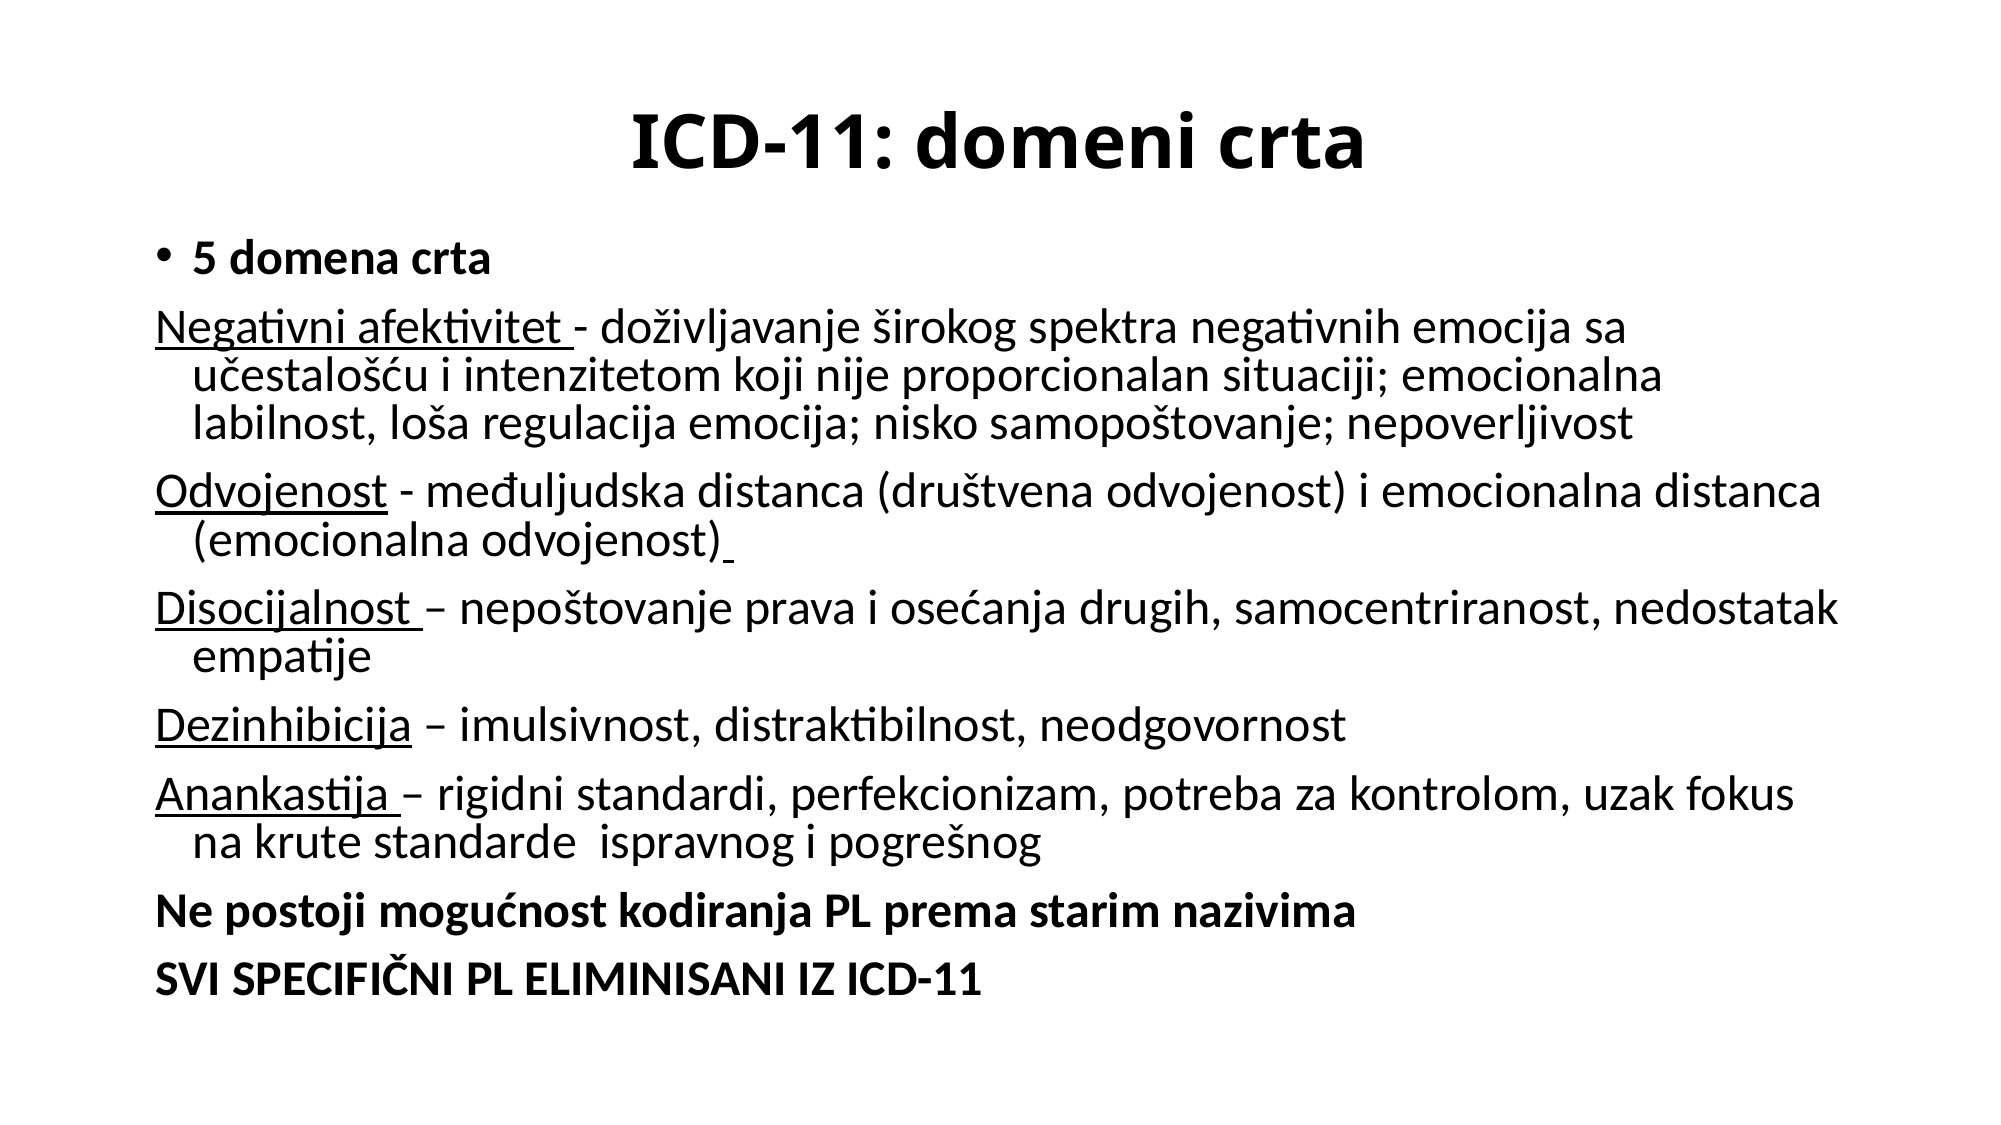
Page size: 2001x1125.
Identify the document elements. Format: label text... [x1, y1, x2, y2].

title ICD-11: domeni crta [137, 35, 1863, 254]
list 5 domena crta Negativni afektivitet - doživlјavanje širokog spektra negativnih emocija sa učestalošću i intenzitetom koji nije proporcionalan situaciji; emocionalna labilnost, loša regulacija emocija; nisko samopoštovanje; nepoverlјivost Odvojenost - međulјudska distanca (društvena odvojenost) i emocionalna distanca (emocionalna odvojenost) Disocijalnost – nepoštovanje prava i osećanja drugih, samocentriranost, nedostatak empatije Dezinhibicija – imulsivnost, distraktibilnost, neodgovornost Anankastija – rigidni standardi, perfekcionizam, potreba za kontrolom, uzak fokus na krute standarde ispravnog i pogrešnog Ne postoji mogućnost kodiranja PL prema starim nazivima SVI SPECIFIČNI PL ELIMINISANI IZ ICD-11 [140, 228, 1866, 943]
